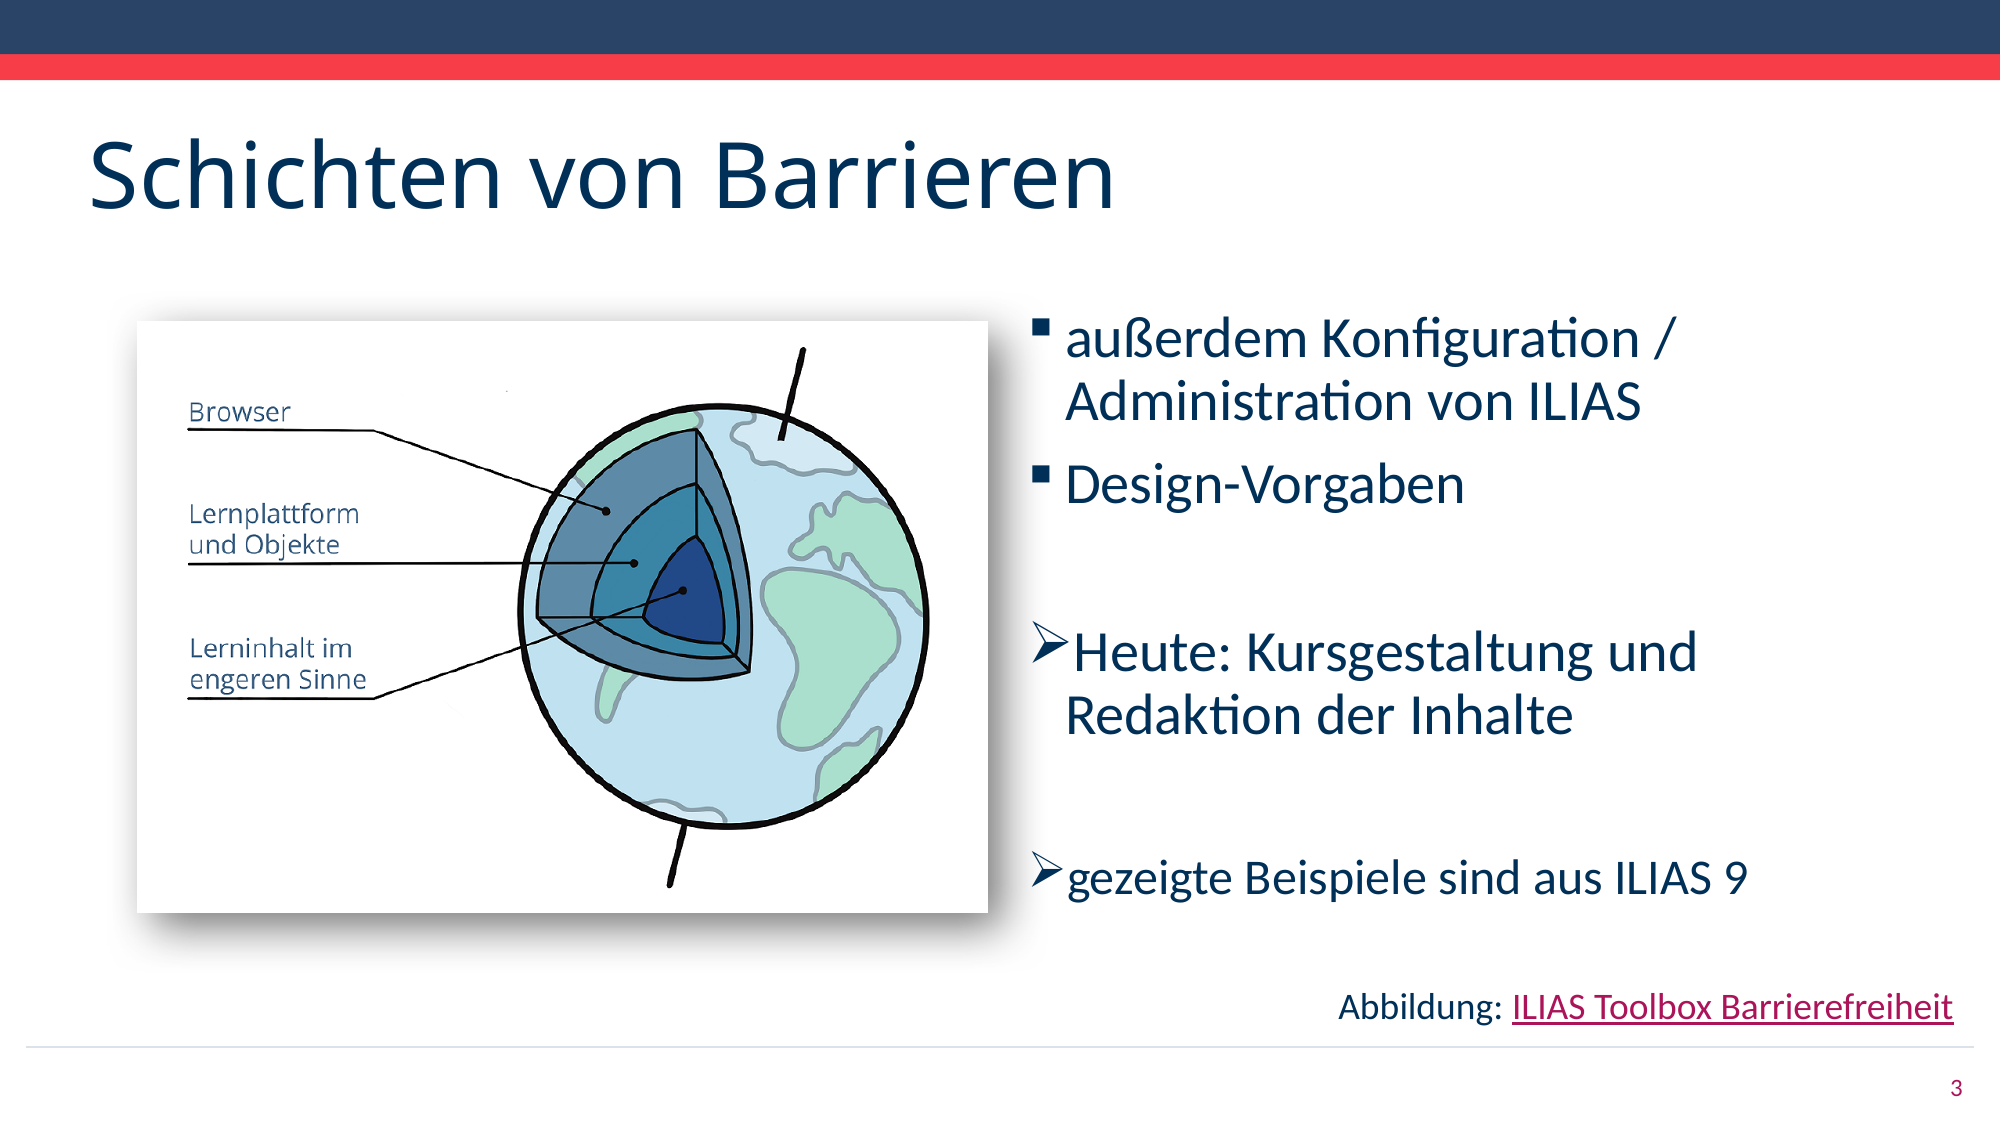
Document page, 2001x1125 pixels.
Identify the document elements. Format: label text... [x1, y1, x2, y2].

title Schichten von Barrieren [74, 80, 1545, 278]
text_box Abbildung: ILIAS Toolbox Barrierefreiheit [1323, 974, 1970, 1035]
slide_number 3 [1897, 1056, 1978, 1116]
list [137, 321, 988, 913]
list außerdem Konfiguration / Administration von ILIAS Design-Vorgaben Heute: Kursgestaltung und Redaktion der Inhalte gezeigte Beispiele sind aus ILIAS 9 [1012, 299, 1863, 954]
